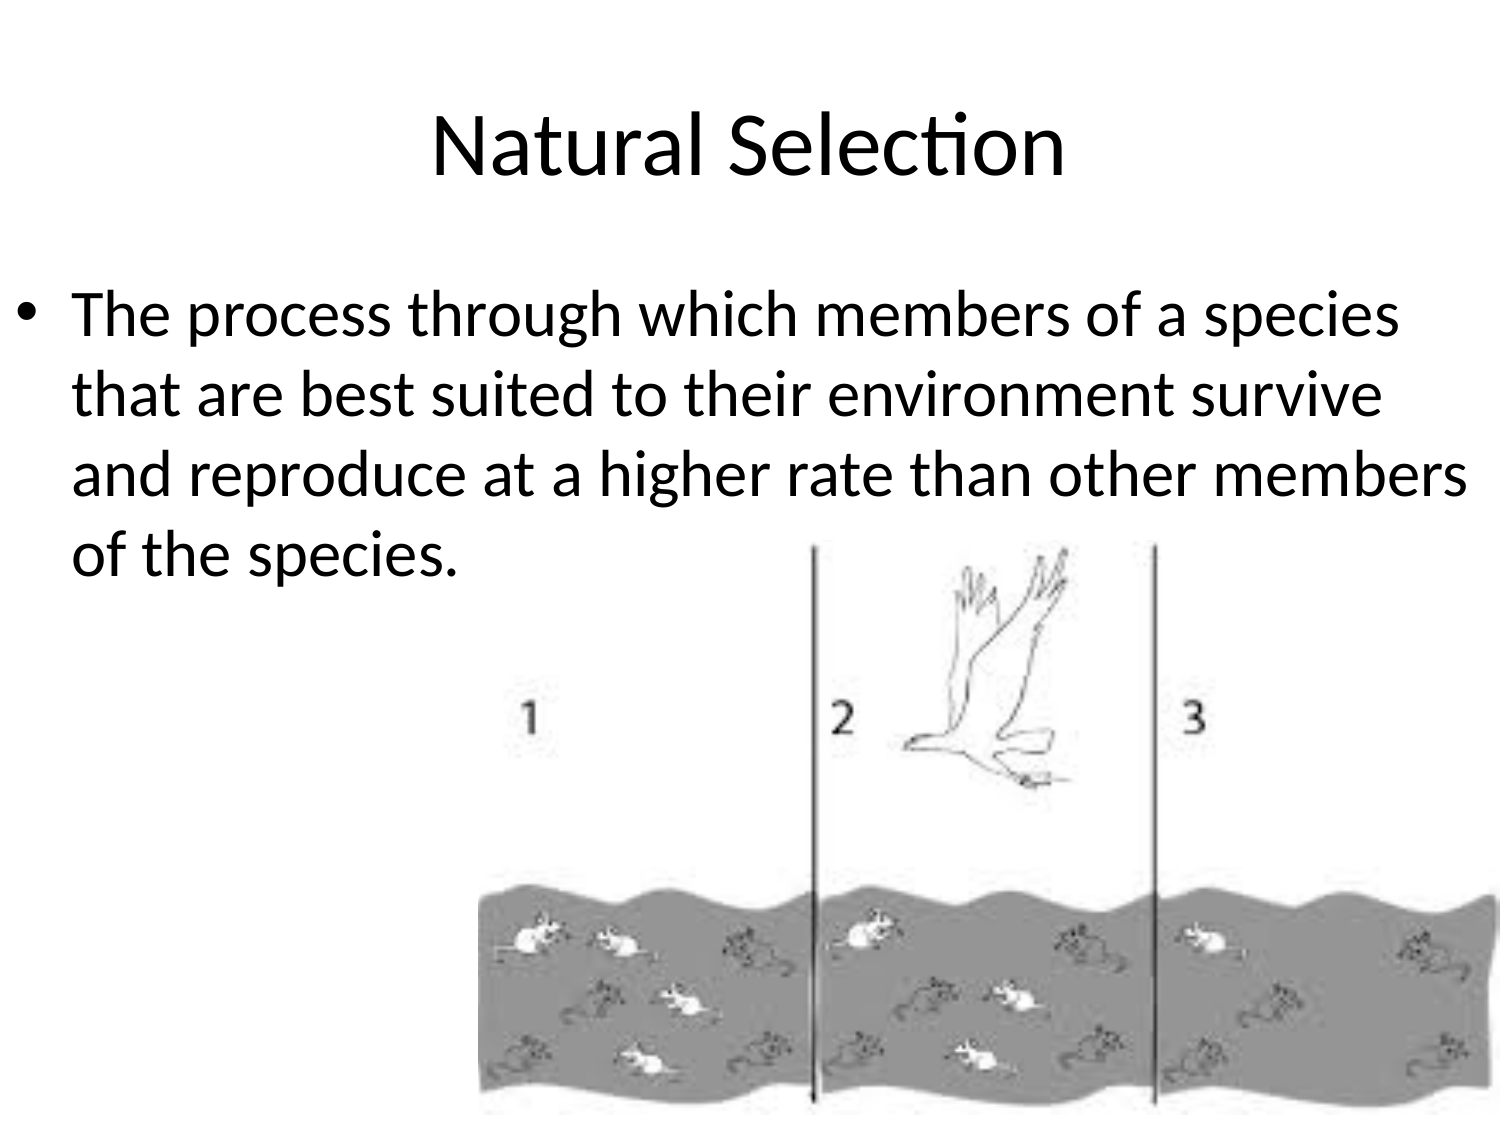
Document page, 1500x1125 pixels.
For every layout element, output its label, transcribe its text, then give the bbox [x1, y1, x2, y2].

picture [477, 540, 1500, 1115]
list The process through which members of a species that are best suited to their environment survive and reproduce at a higher rate than other members of the species. [0, 262, 1500, 1005]
title Natural Selection [75, 45, 1425, 233]
